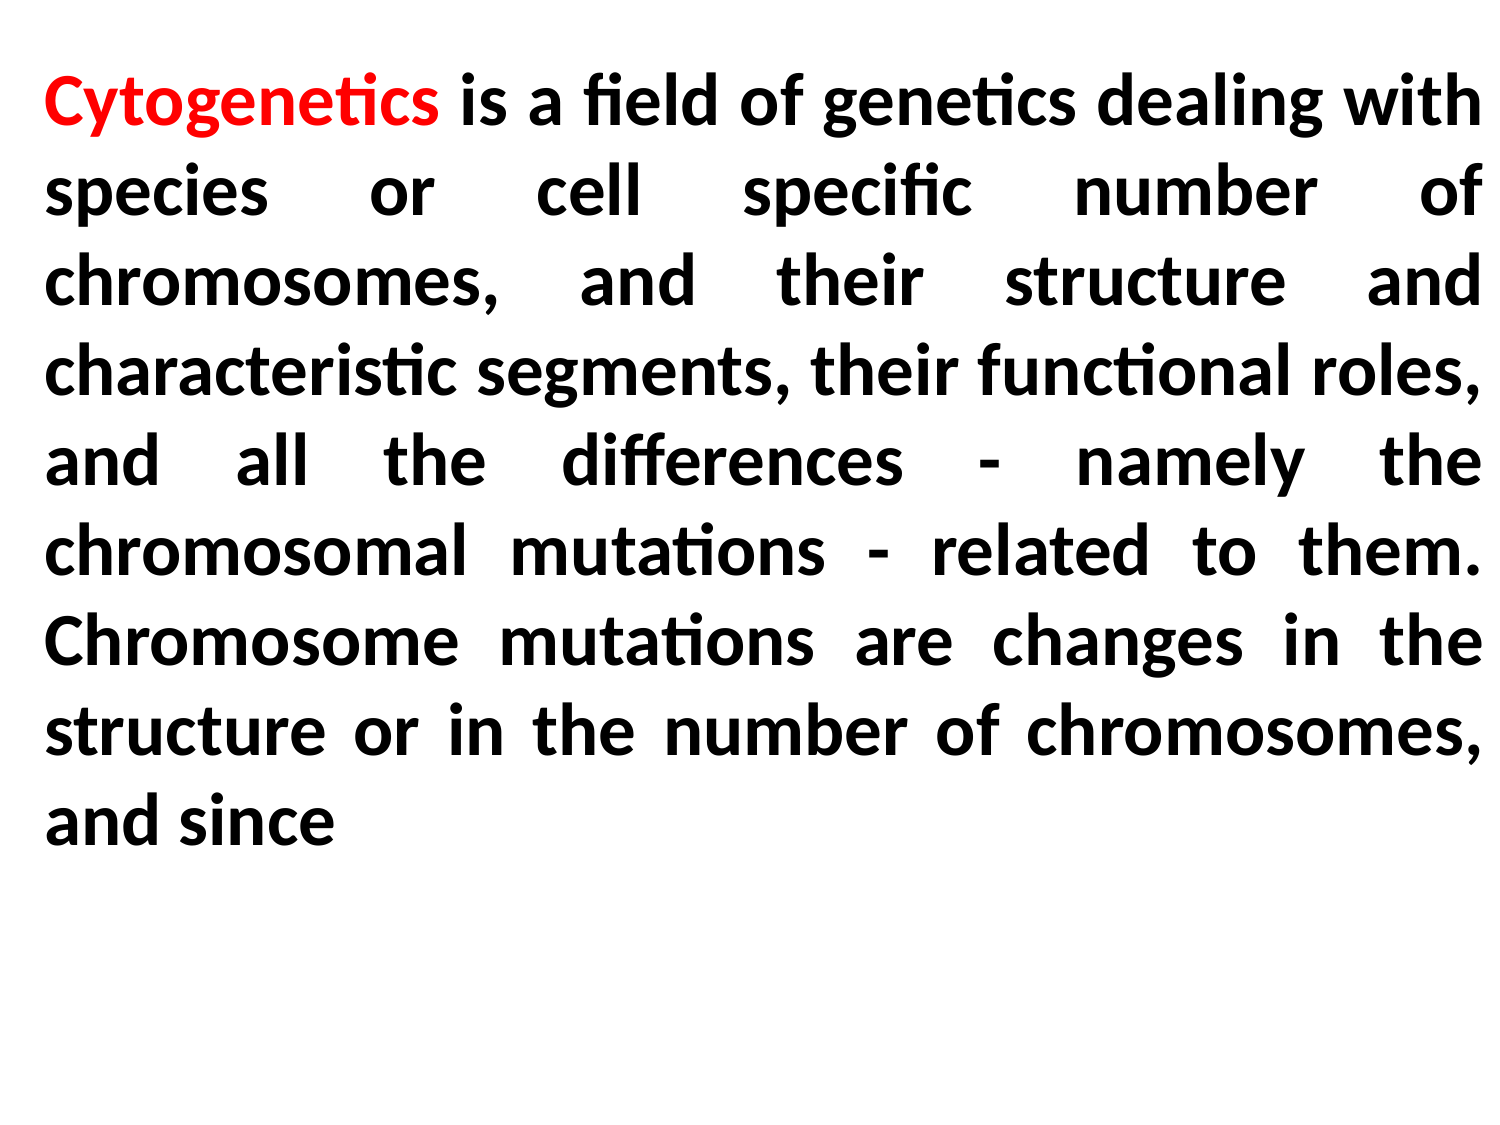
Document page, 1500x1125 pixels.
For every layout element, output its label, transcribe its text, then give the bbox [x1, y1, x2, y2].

text_box Cytogenetics is a field of genetics dealing with species or cell specific number of chromosomes, and their structure and characteristic segments, their functional roles, and all the differences - namely the chromosomal mutations - related to them. Chromosome mutations are changes in the structure or in the number of chromosomes, and since [29, 42, 1500, 868]
